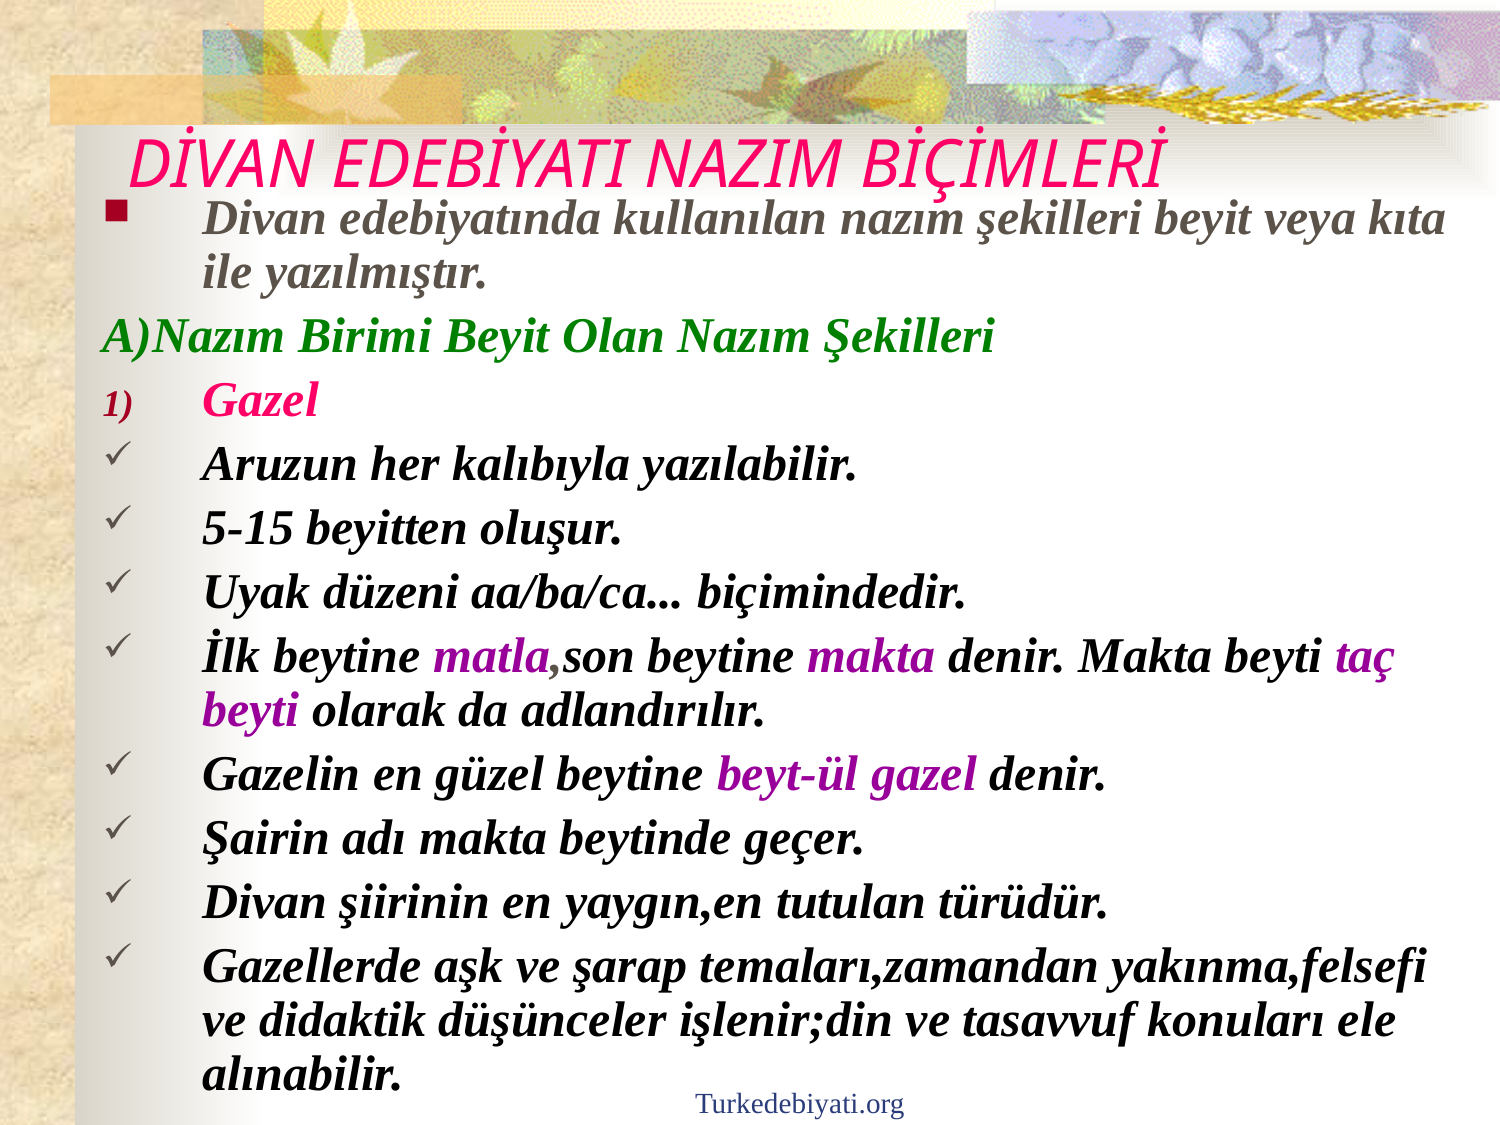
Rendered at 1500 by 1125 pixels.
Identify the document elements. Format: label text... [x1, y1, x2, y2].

footer Turkedebiyati.org [562, 1052, 1038, 1125]
title DİVAN EDEBİYATI NAZIM BİÇİMLERİ [112, 62, 1388, 184]
picture [0, 0, 1500, 1125]
list Divan edebiyatında kullanılan nazım şekilleri beyit veya kıta ile yazılmıştır. A)Nazım Birimi Beyit Olan Nazım Şekilleri Gazel Aruzun her kalıbıyla yazılabilir. 5-15 beyitten oluşur. Uyak düzeni aa/ba/ca... biçimindedir. İlk beytine matla,son beytine makta denir. Makta beyti taç beyti olarak da adlandırılır. Gazelin en güzel beytine beyt-ül gazel denir. Şairin adı makta beytinde geçer. Divan şiirinin en yaygın,en tutulan türüdür. Gazellerde aşk ve şarap temaları,zamandan yakınma,felsefi ve didaktik düşünceler işlenir;din ve tasavvuf konuları ele alınabilir. [87, 184, 1500, 1125]
